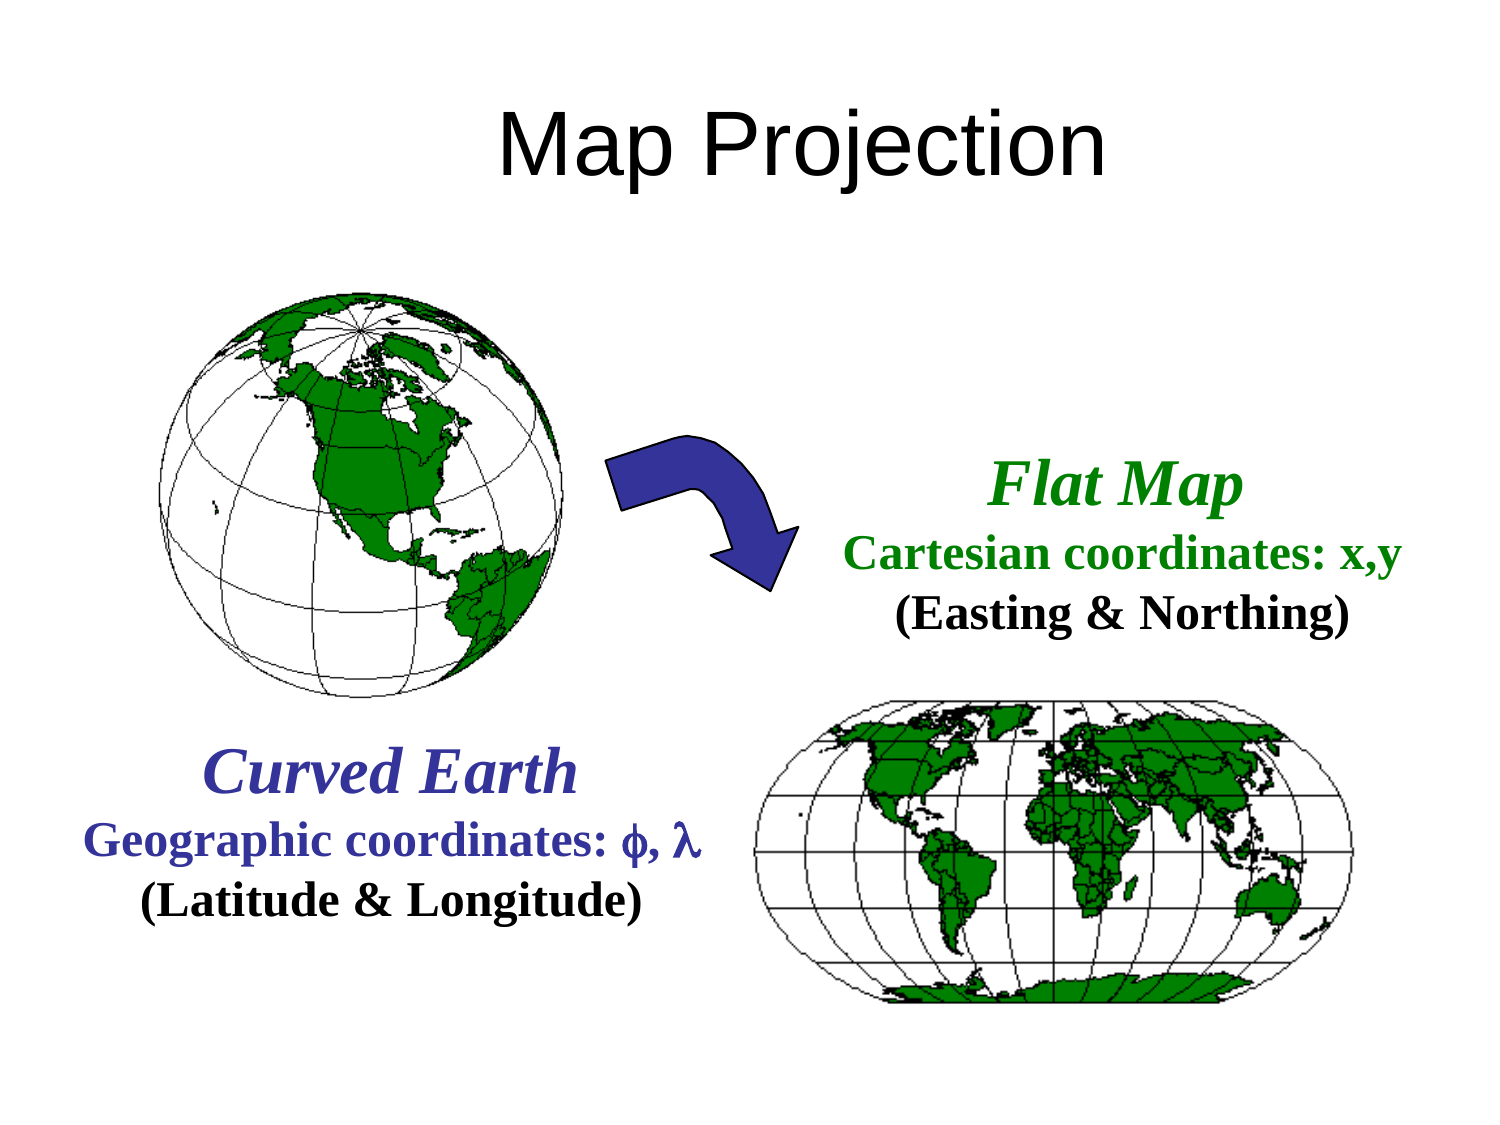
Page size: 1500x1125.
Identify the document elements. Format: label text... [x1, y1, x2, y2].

text_box Flat Map Cartesian coordinates: x,y (Easting & Northing) [810, 431, 1435, 647]
text_box [605, 435, 799, 592]
title Map Projection [326, 45, 1280, 233]
picture [95, 281, 593, 708]
text_box Curved Earth Geographic coordinates: f, l (Latitude & Longitude) [67, 719, 716, 935]
picture [734, 679, 1369, 1026]
